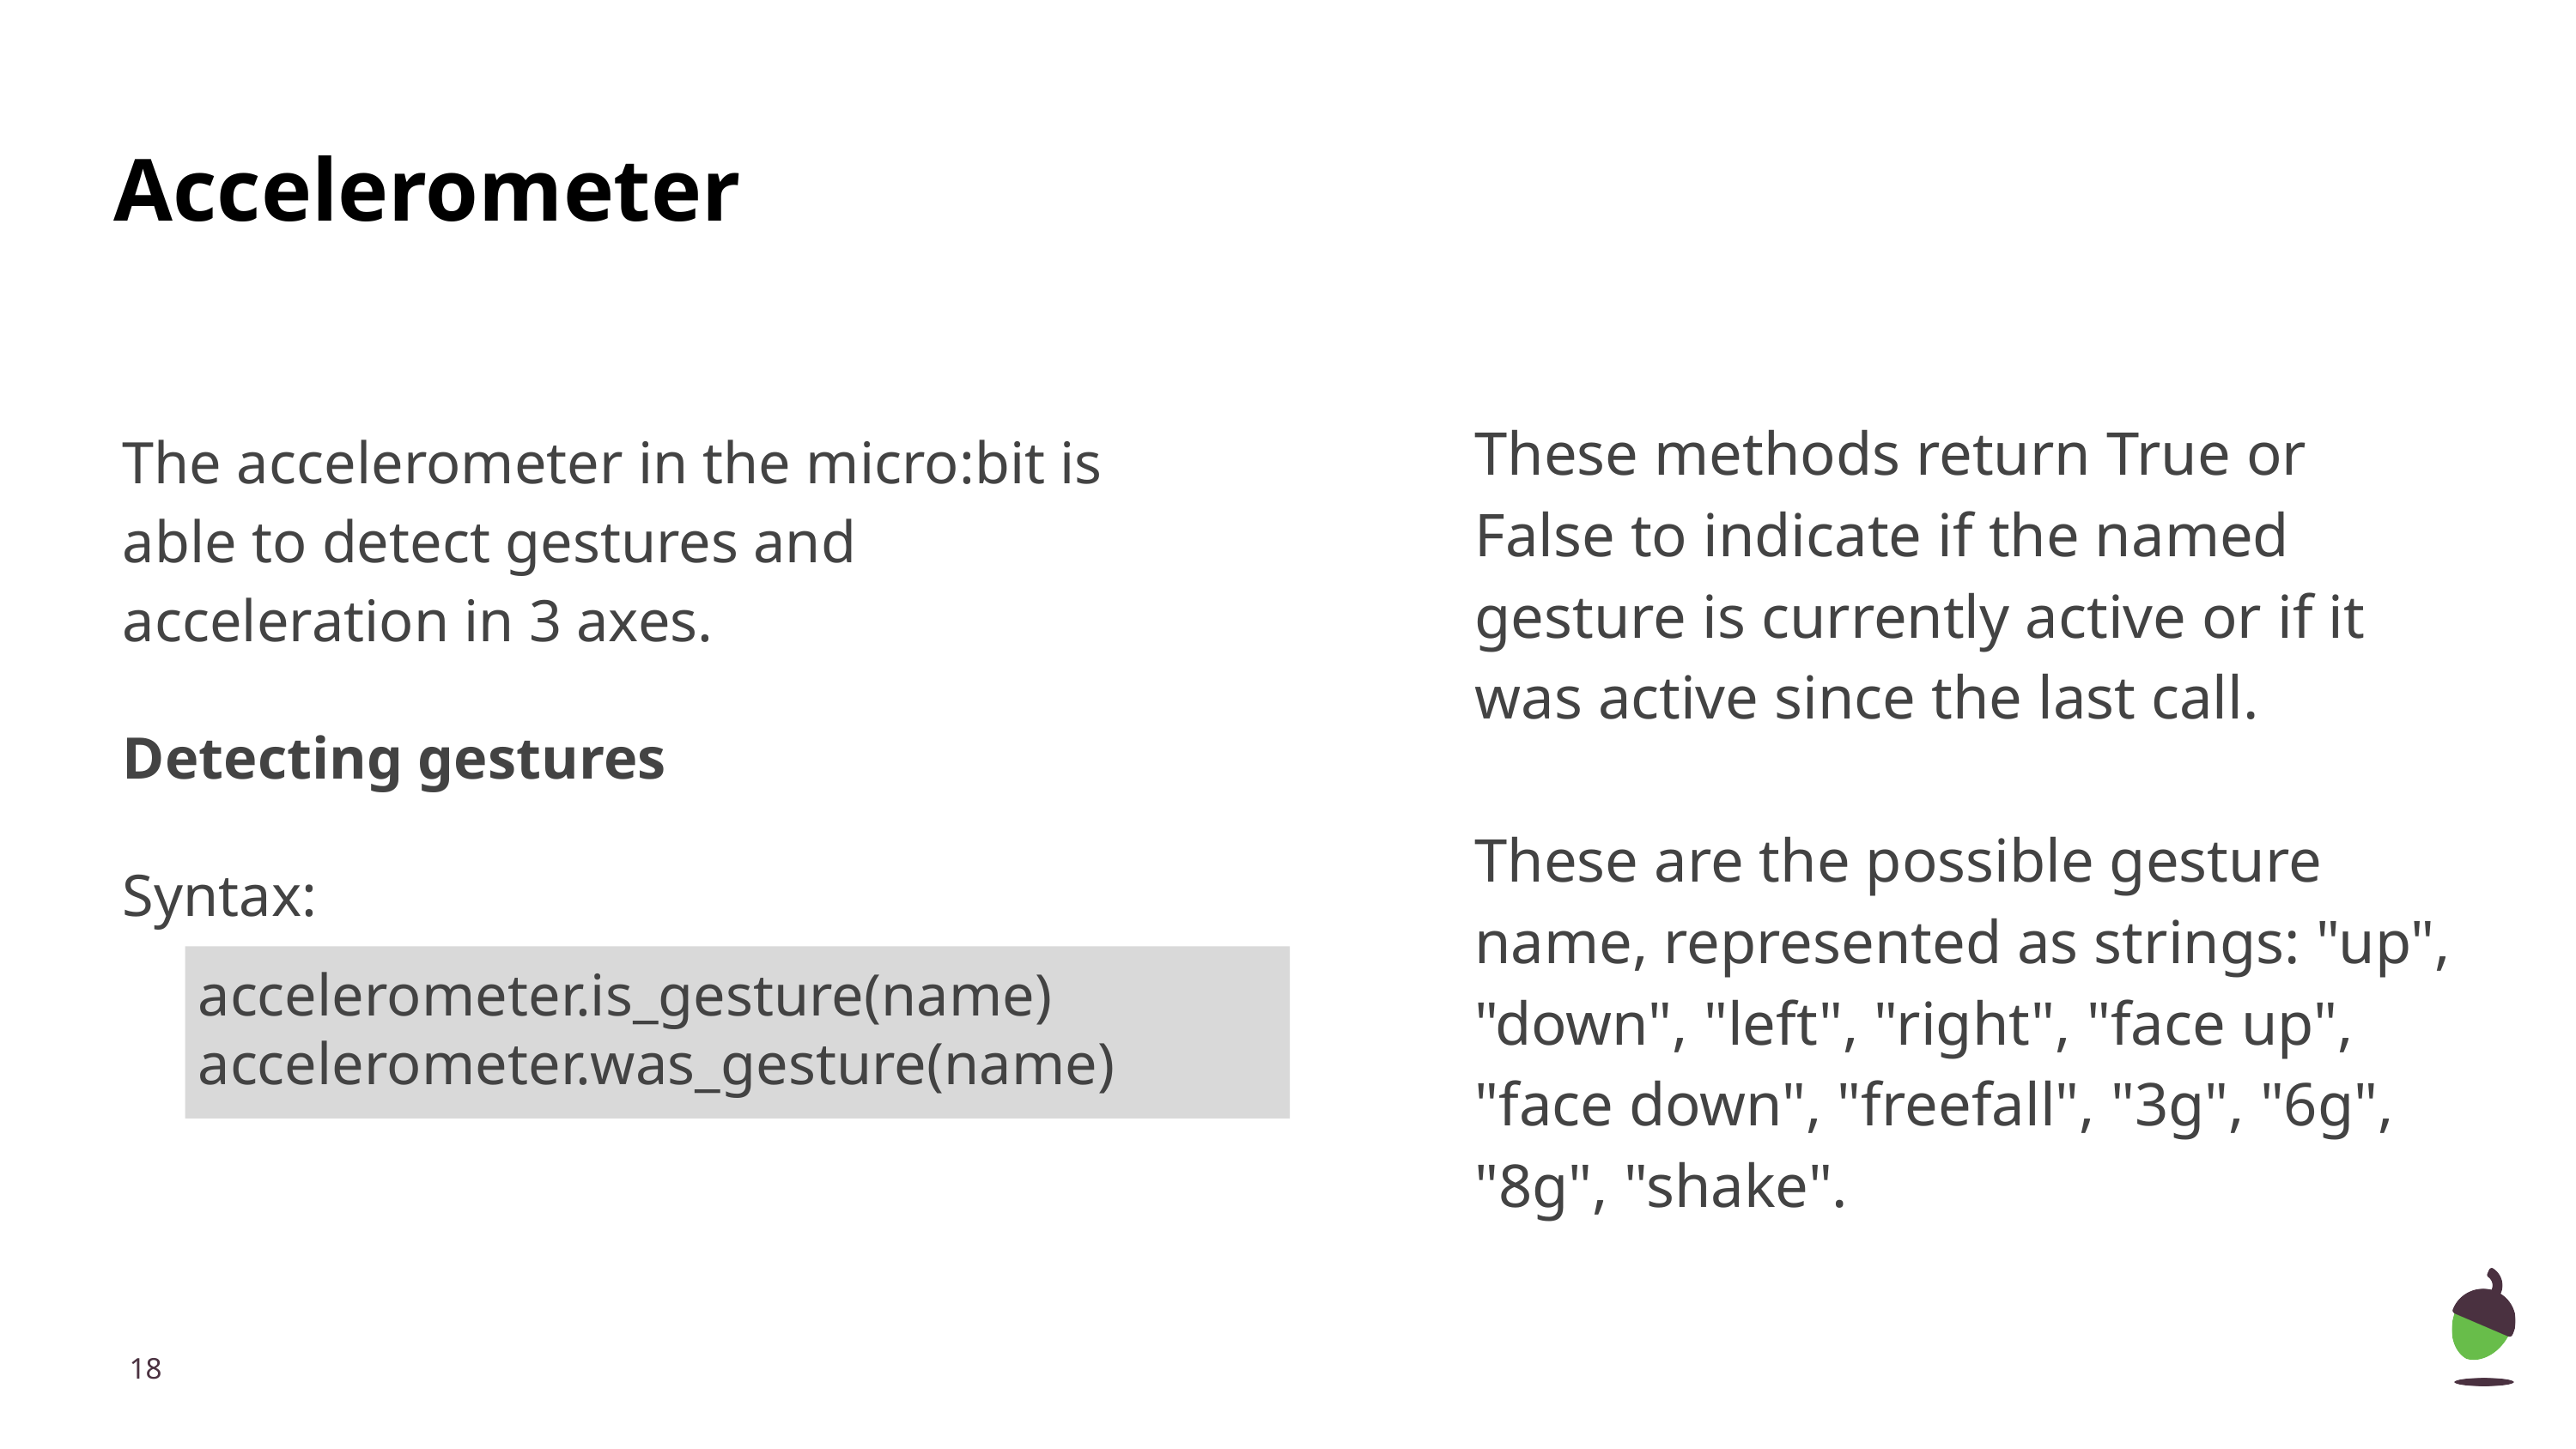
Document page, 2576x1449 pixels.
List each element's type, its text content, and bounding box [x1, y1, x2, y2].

text_box accelerometer.is_gesture(name) accelerometer.was_gesture(name) [185, 946, 1291, 1119]
slide_number ‹#› [129, 1349, 332, 1401]
text_box Accelerometer [87, 87, 2488, 287]
text_box These methods return True or False to indicate if the named gesture is currently active or if it was active since the last call. These are the possible gesture name, represented as strings: "up", "down", "left", "right", "face up", "face down", "freefall", "3g", "6g", "8g", "shake". [1449, 379, 2482, 1220]
text_box The accelerometer in the micro:bit is able to detect gestures and acceleration in 3 axes. Detecting gestures Syntax: [96, 390, 1181, 1230]
picture [2451, 1268, 2516, 1386]
